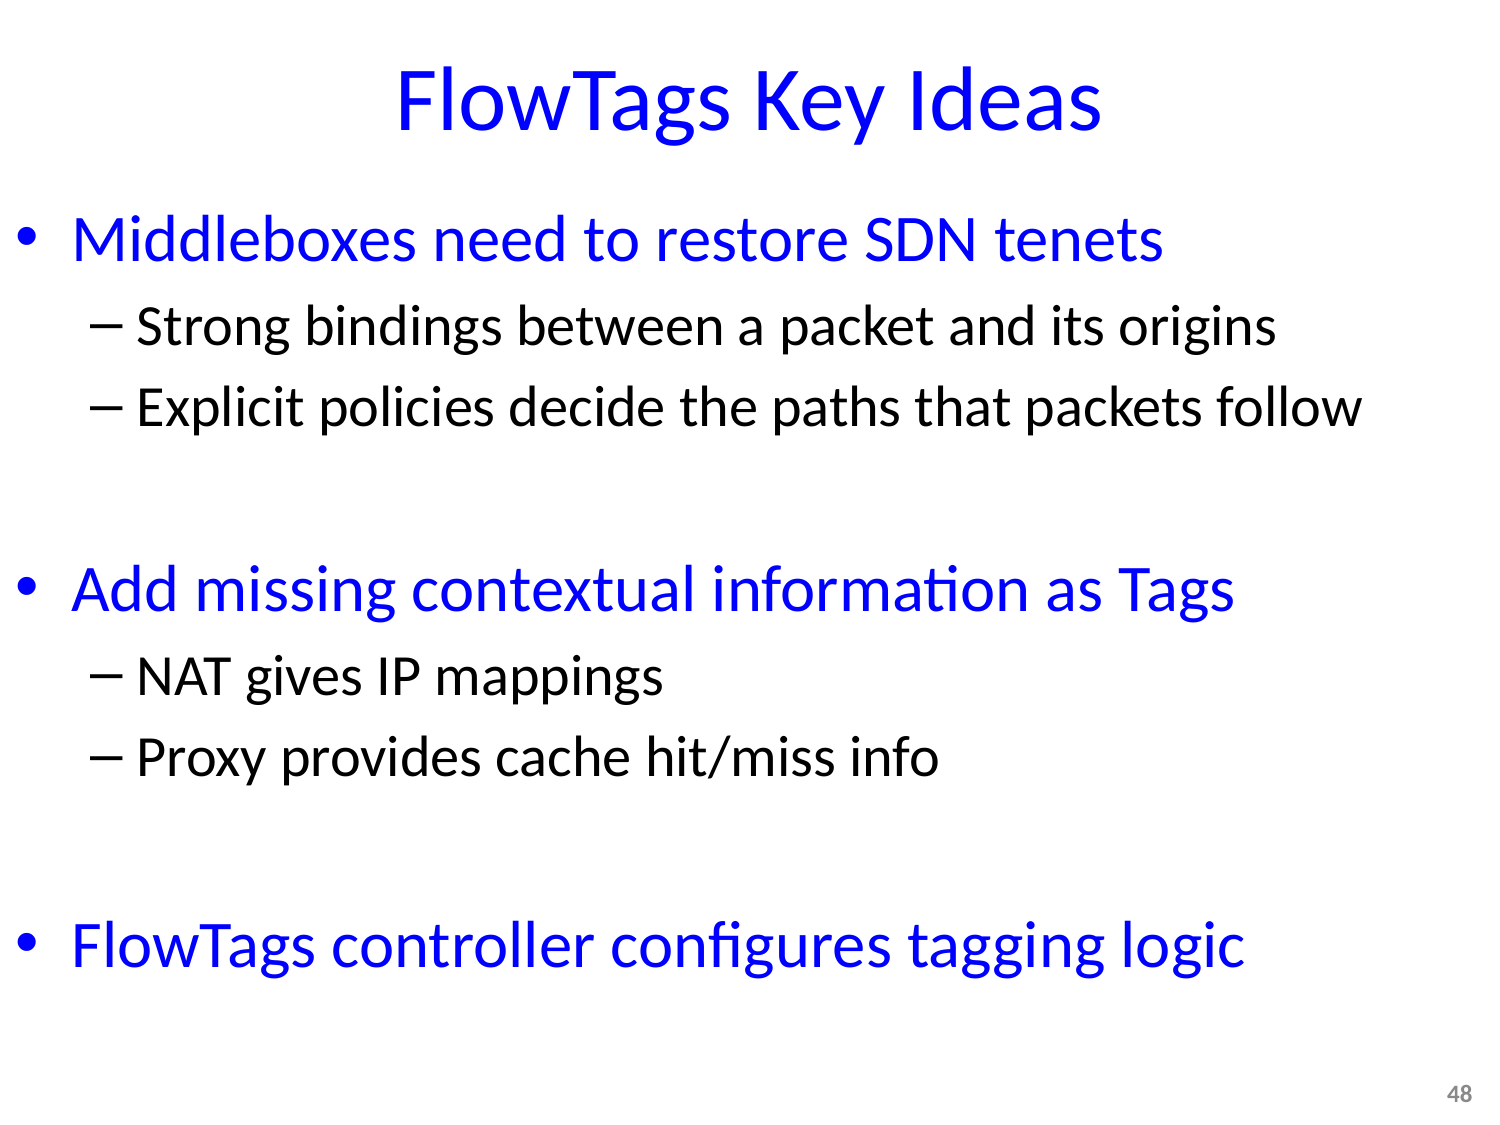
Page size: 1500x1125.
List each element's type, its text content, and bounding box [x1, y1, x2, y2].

slide_number 48 [1137, 1062, 1488, 1123]
title FlowTags Key Ideas [0, 0, 1500, 188]
list Middleboxes need to restore SDN tenets Strong bindings between a packet and its origins Explicit policies decide the paths that packets follow Add missing contextual information as Tags NAT gives IP mappings Proxy provides cache hit/miss info FlowTags controller configures tagging logic [0, 187, 1488, 1125]
